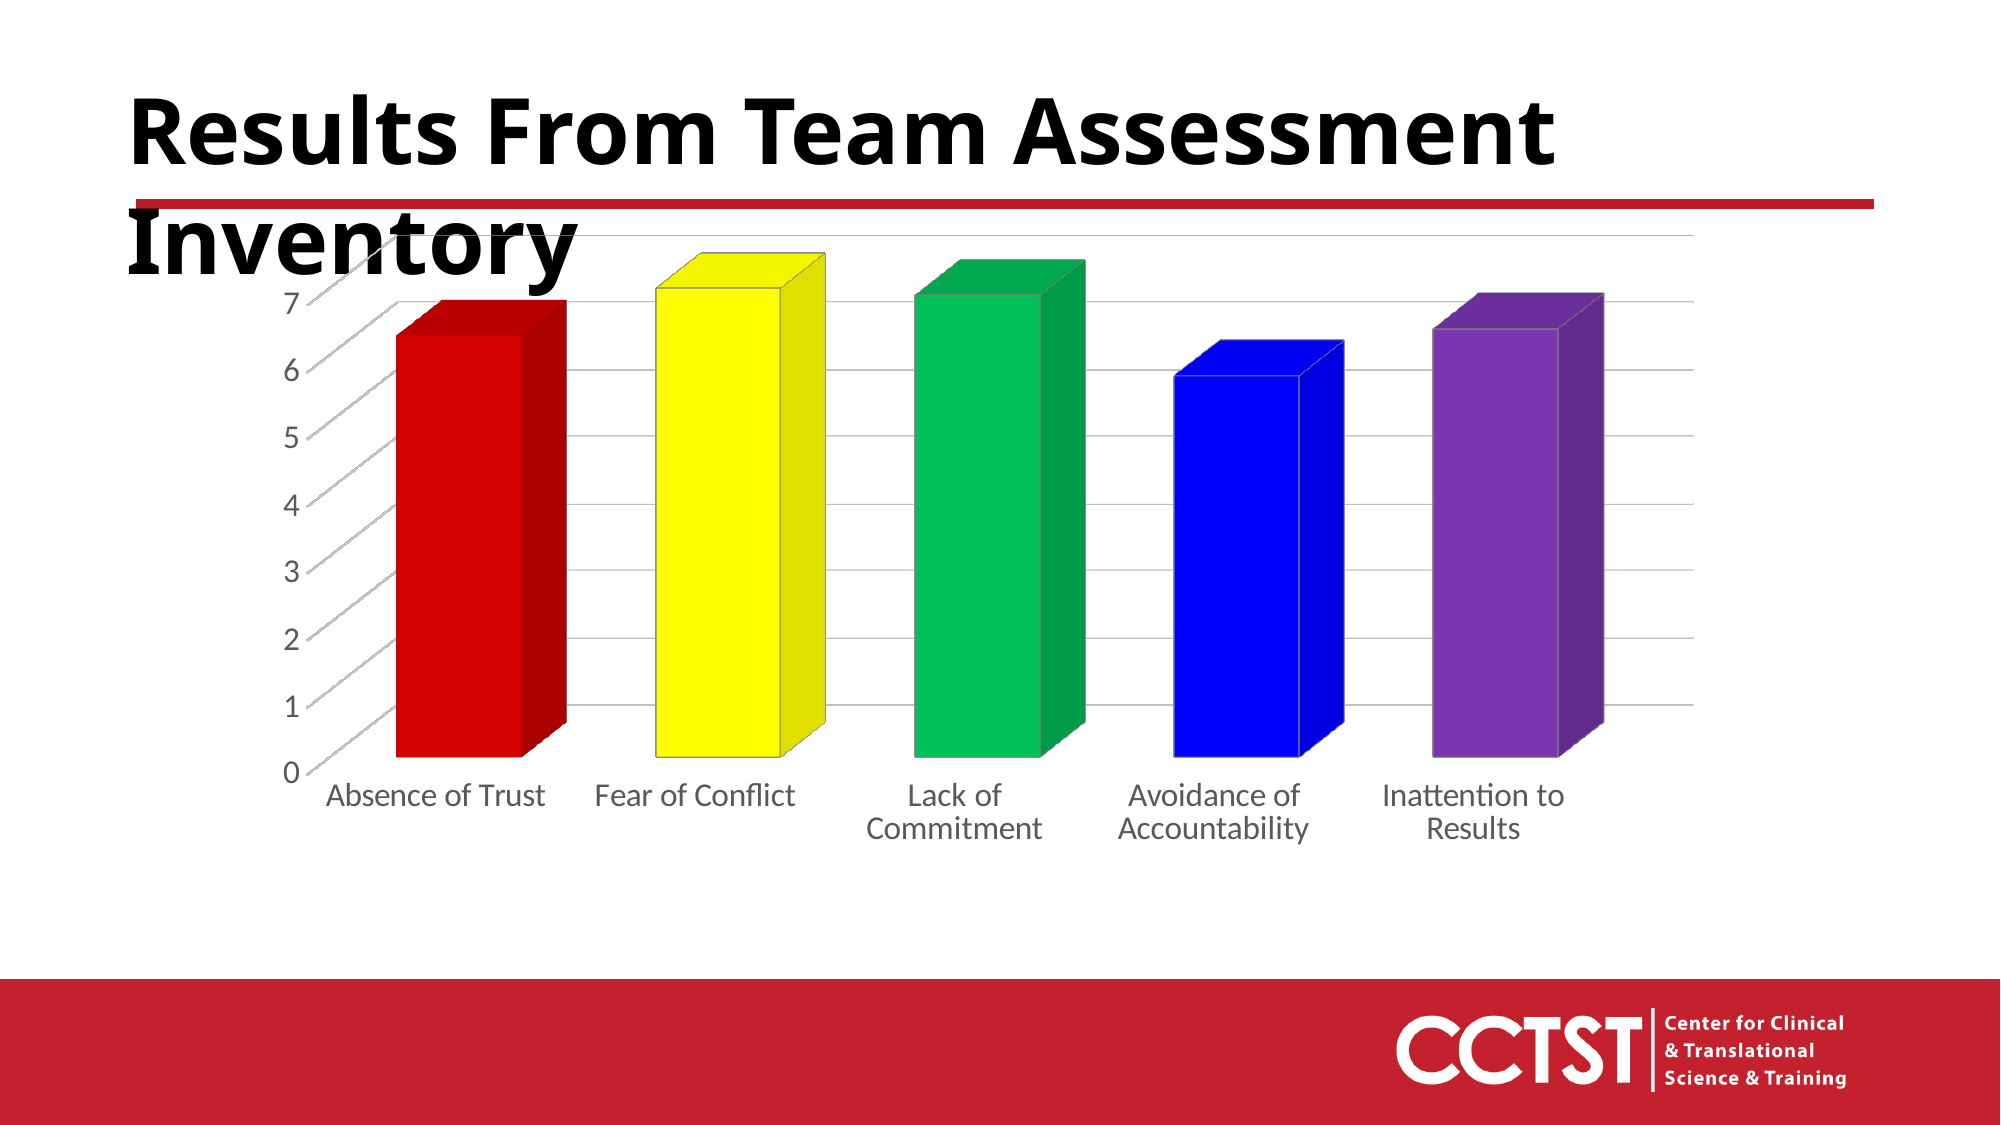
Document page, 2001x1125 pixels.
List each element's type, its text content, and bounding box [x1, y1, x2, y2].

chart [210, 215, 1790, 910]
picture [0, 979, 2000, 1125]
text_box Results From Team Assessment Inventory [111, 65, 1755, 300]
